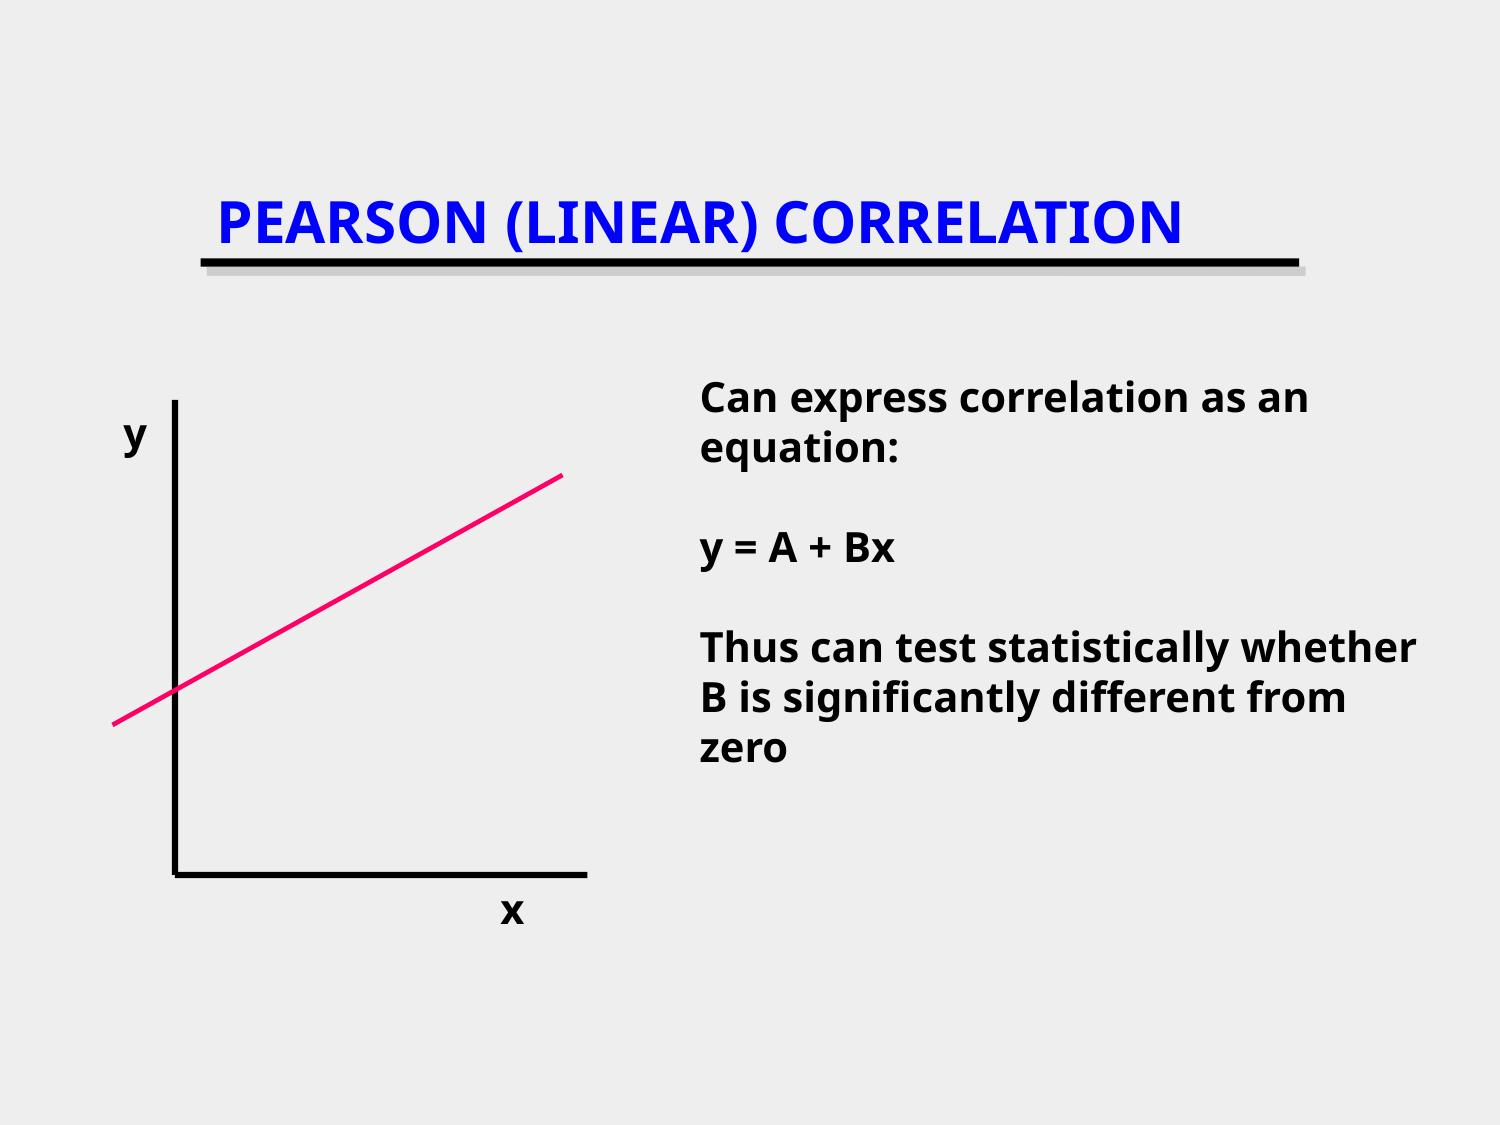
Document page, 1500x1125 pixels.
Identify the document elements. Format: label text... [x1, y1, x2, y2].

text_box y [108, 399, 162, 465]
text_box Can express correlation as an equation: y = A + Bx Thus can test statistically whether B is significantly different from zero [684, 363, 1433, 779]
title PEARSON (LINEAR) CORRELATION [201, 162, 1299, 263]
text_box x [485, 875, 540, 940]
